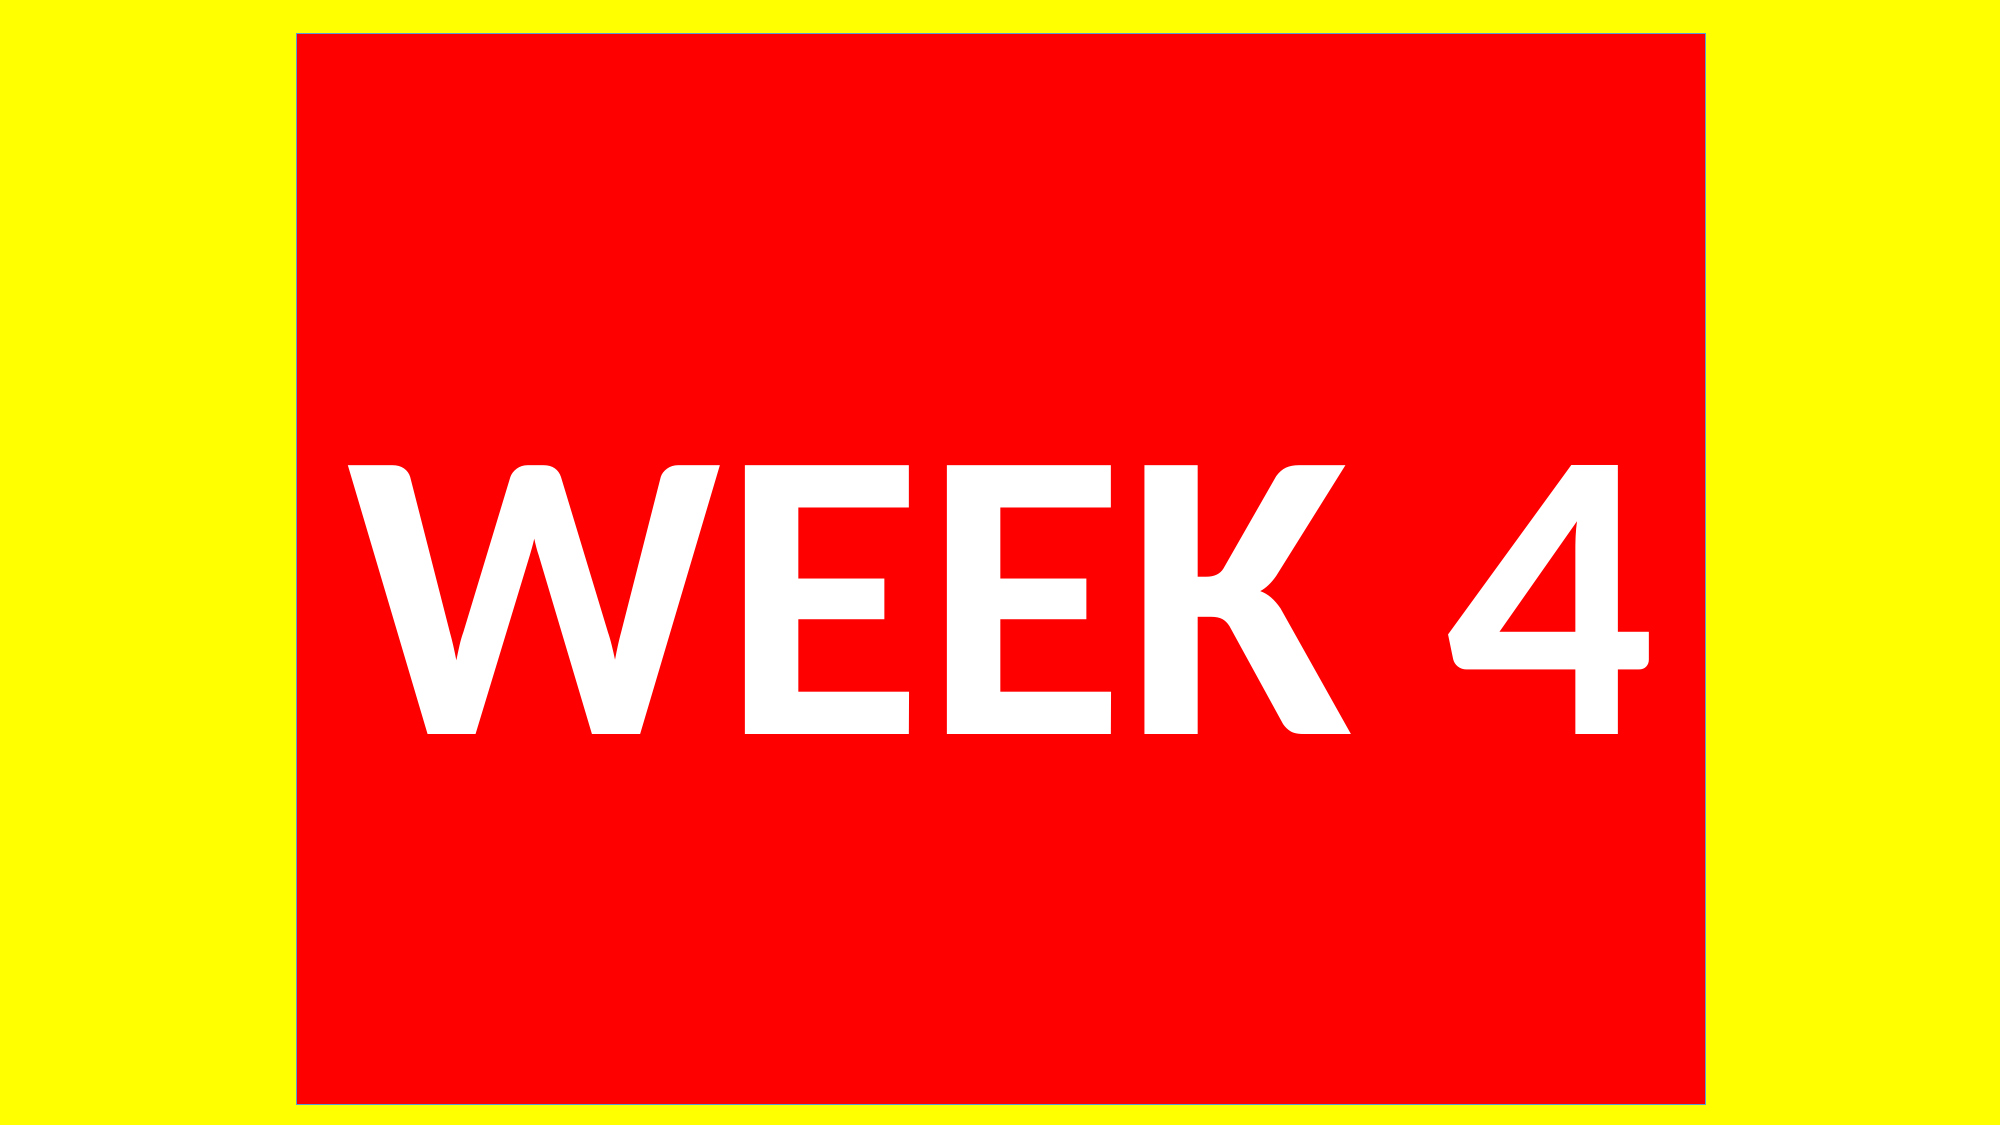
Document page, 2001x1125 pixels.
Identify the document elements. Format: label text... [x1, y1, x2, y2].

text_box WEEK 4 [296, 33, 1706, 1105]
